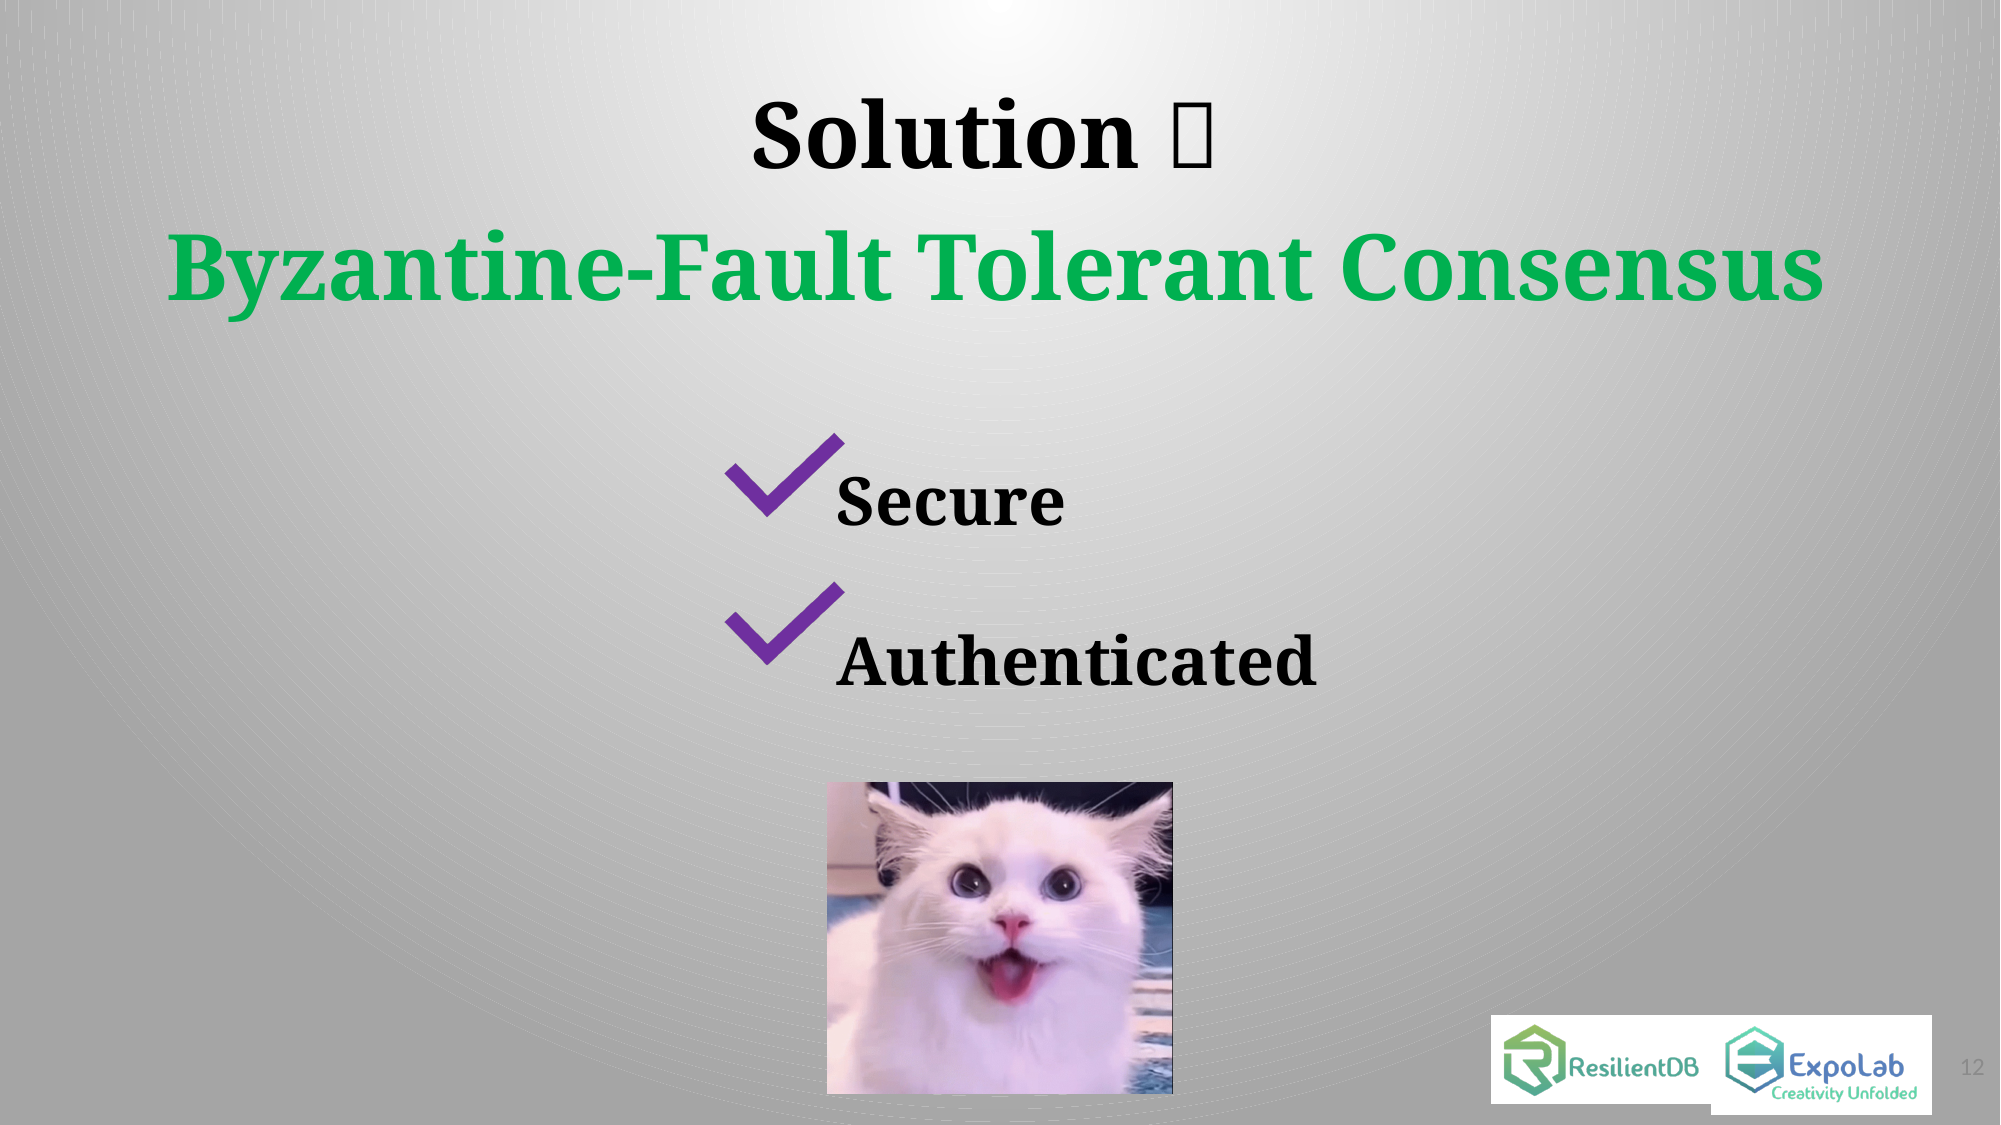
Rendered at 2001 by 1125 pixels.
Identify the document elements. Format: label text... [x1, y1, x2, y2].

slide_number 12 [1745, 1035, 2000, 1096]
picture [722, 412, 847, 537]
title Solution  Byzantine-Fault Tolerant Consensus [0, 50, 1995, 324]
picture [722, 560, 847, 685]
picture [1491, 1015, 1932, 1115]
text_box Secure Authenticated [821, 451, 1441, 707]
picture [827, 782, 1173, 1095]
